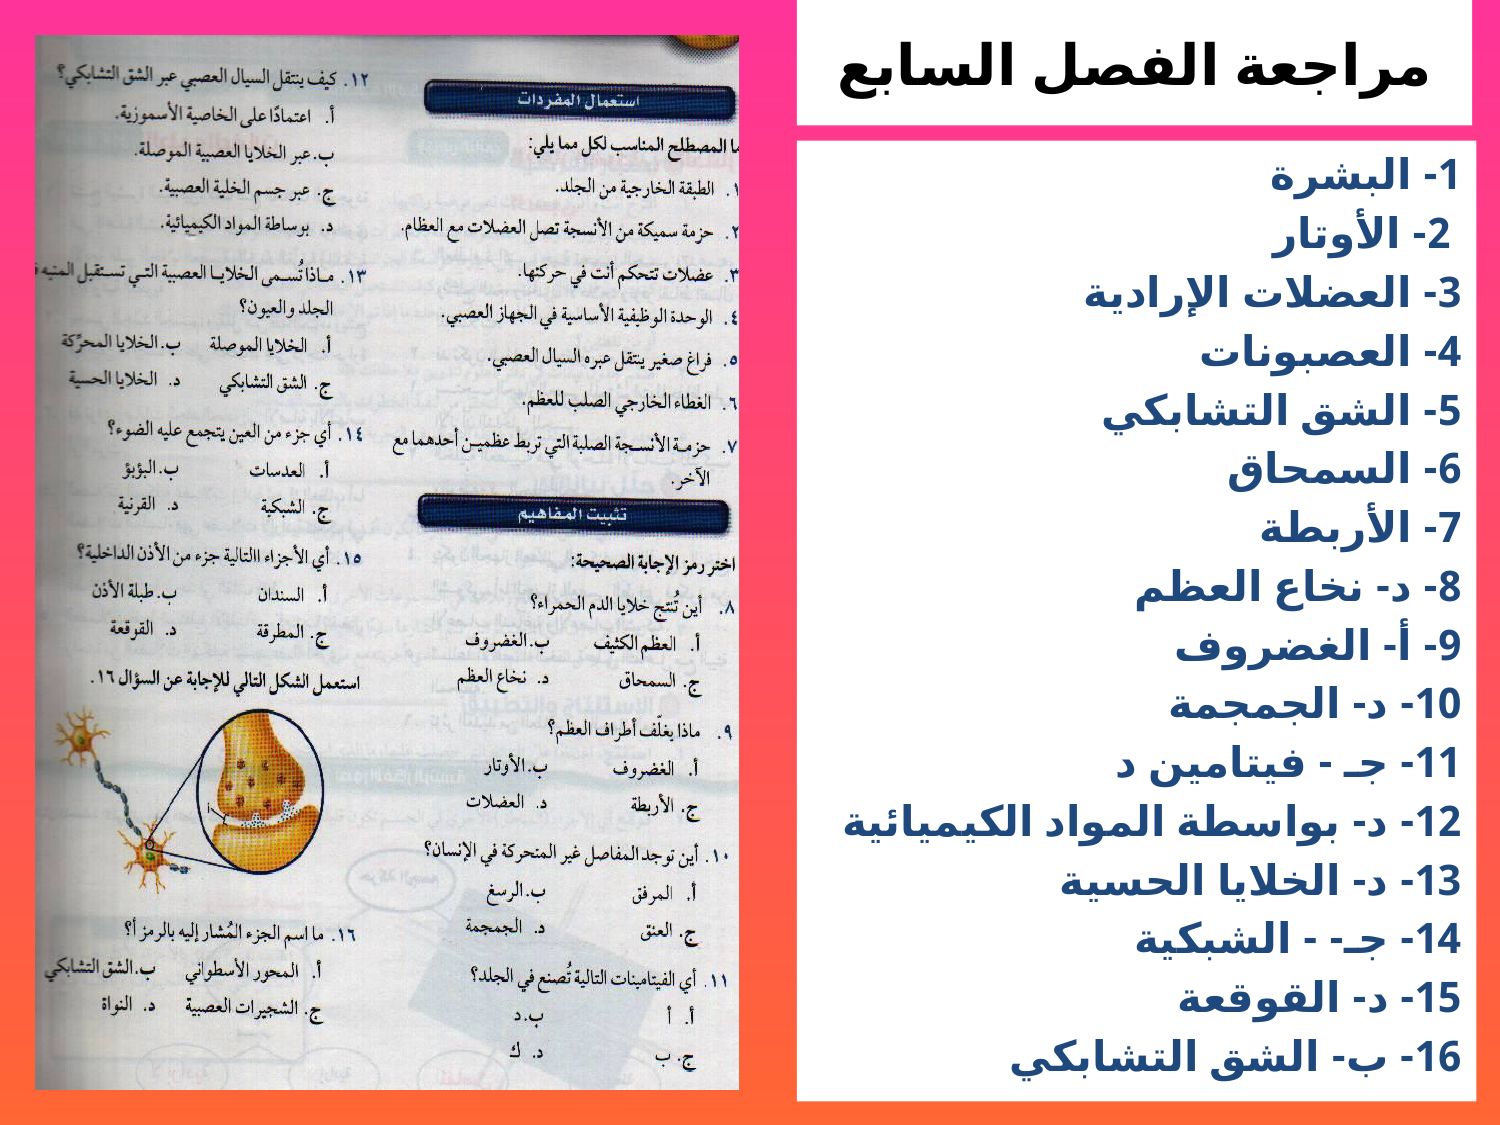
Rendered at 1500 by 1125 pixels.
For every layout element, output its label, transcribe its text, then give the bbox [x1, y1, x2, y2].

text_box [0, 668, 29, 672]
list 1- البشرة 2- الأوتار 3- العضلات الإرادية 4- العصبونات 5- الشق التشابكي 6- السمحاق 7- الأربطة 8- د- نخاع العظم 9- أ- الغضروف 10- د- الجمجمة 11- جـ - فيتامين د 12- د- بواسطة المواد الكيميائية 13- د- الخلايا الحسية 14- جـ- - الشبكية 15- د- القوقعة 16- ب- الشق التشابكي [796, 140, 1477, 1102]
text_box [744, 668, 796, 672]
text_box [1477, 668, 1500, 672]
picture [34, 34, 739, 1091]
title مراجعة الفصل السابع [796, 0, 1473, 126]
